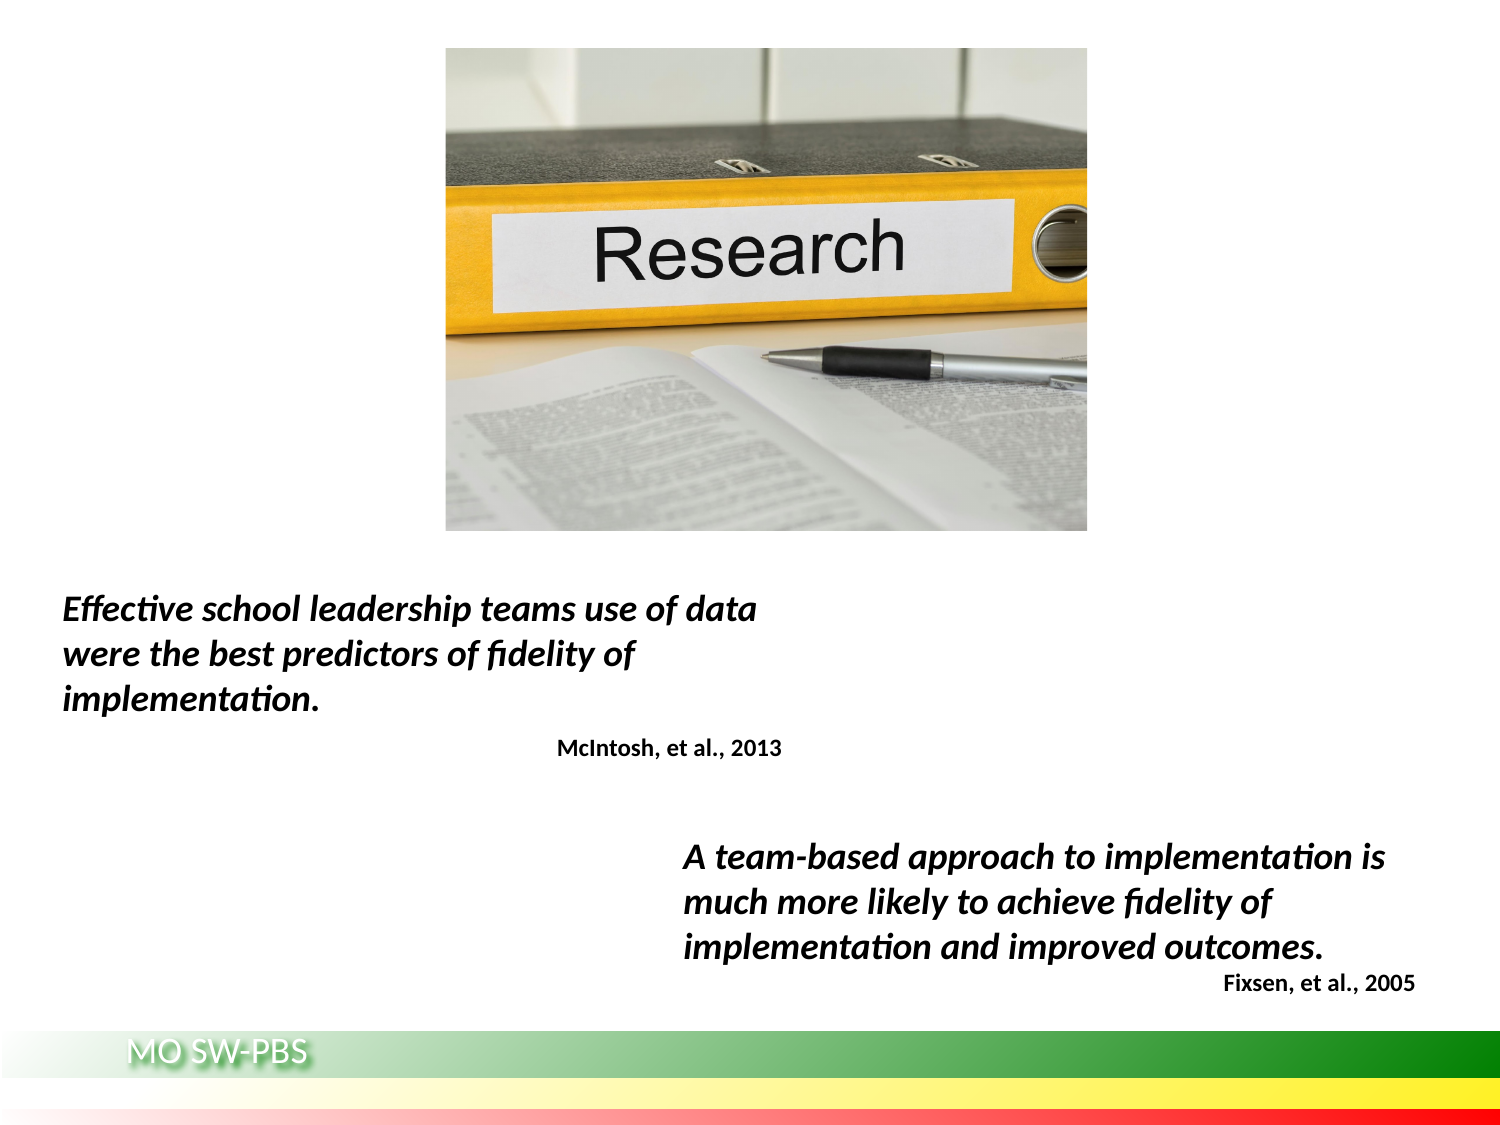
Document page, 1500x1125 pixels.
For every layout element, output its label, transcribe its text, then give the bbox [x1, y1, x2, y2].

text_box A team-based approach to implementation is much more likely to achieve fidelity of implementation and improved outcomes. Fixsen, et al., 2005 [668, 824, 1432, 1005]
picture [445, 48, 1088, 531]
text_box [1, 1018, 1500, 1125]
text_box Effective school leadership teams use of data were the best predictors of fidelity of implementation. McIntosh, et al., 2013 [47, 576, 798, 769]
